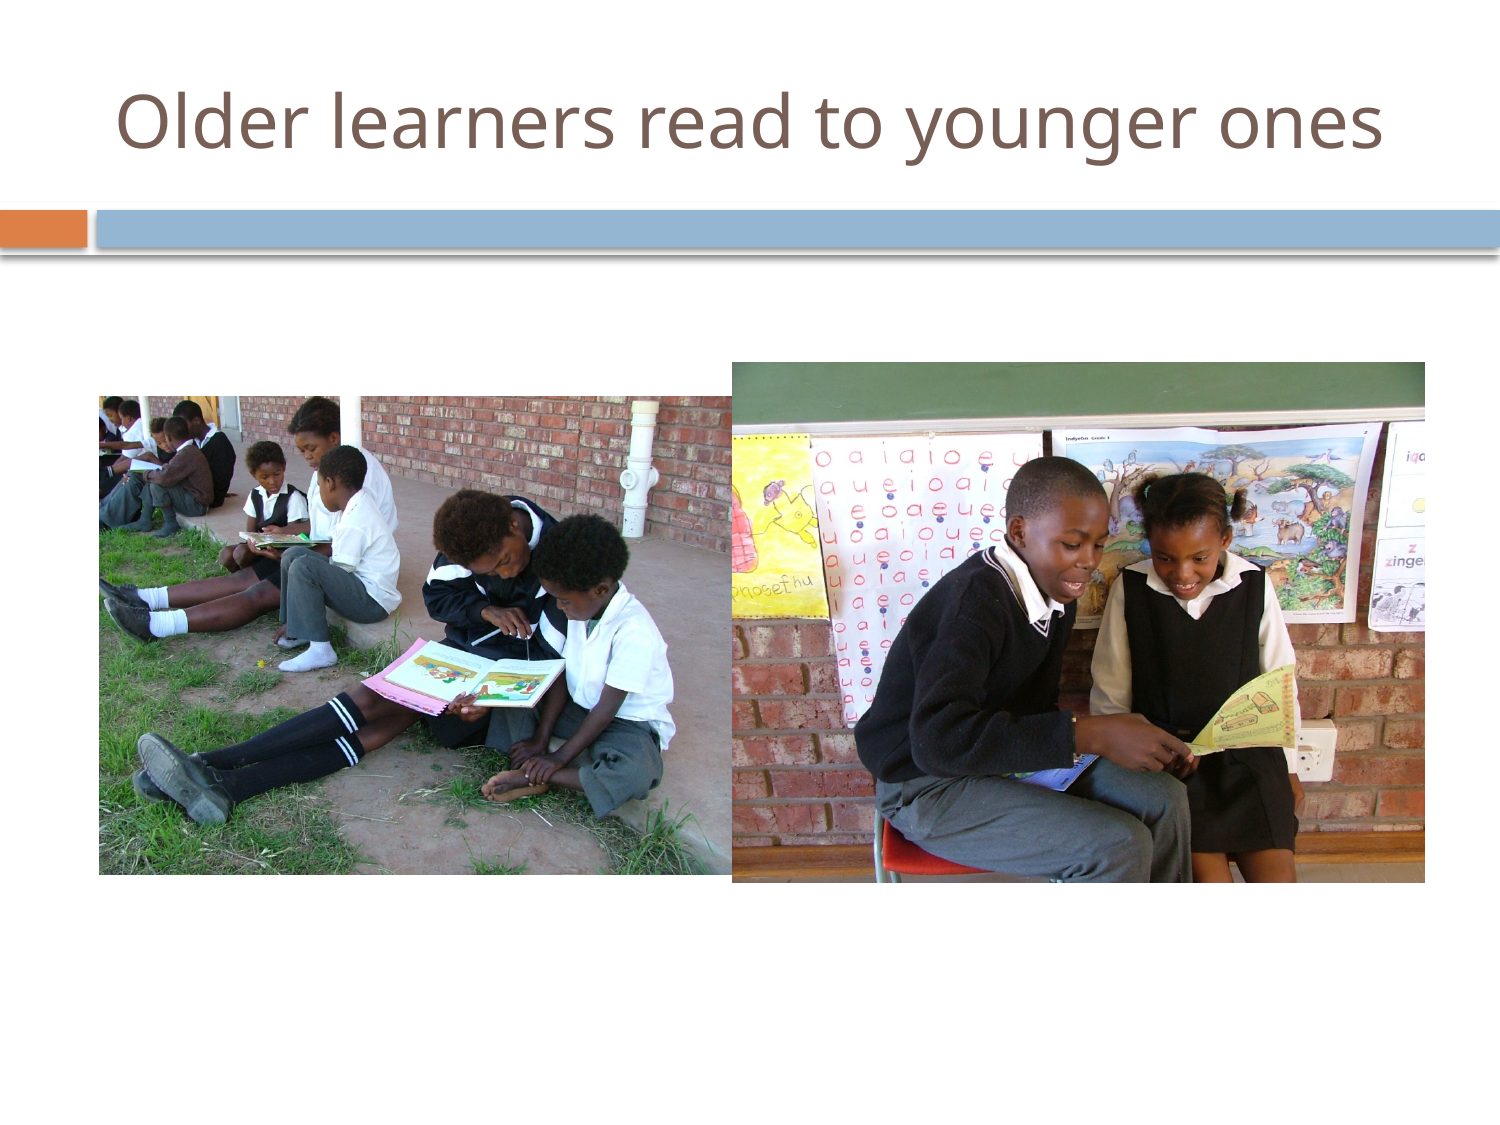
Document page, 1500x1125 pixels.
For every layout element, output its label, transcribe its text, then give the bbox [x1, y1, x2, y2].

title Older learners read to younger ones [99, 37, 1438, 200]
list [731, 362, 1426, 883]
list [99, 396, 726, 875]
